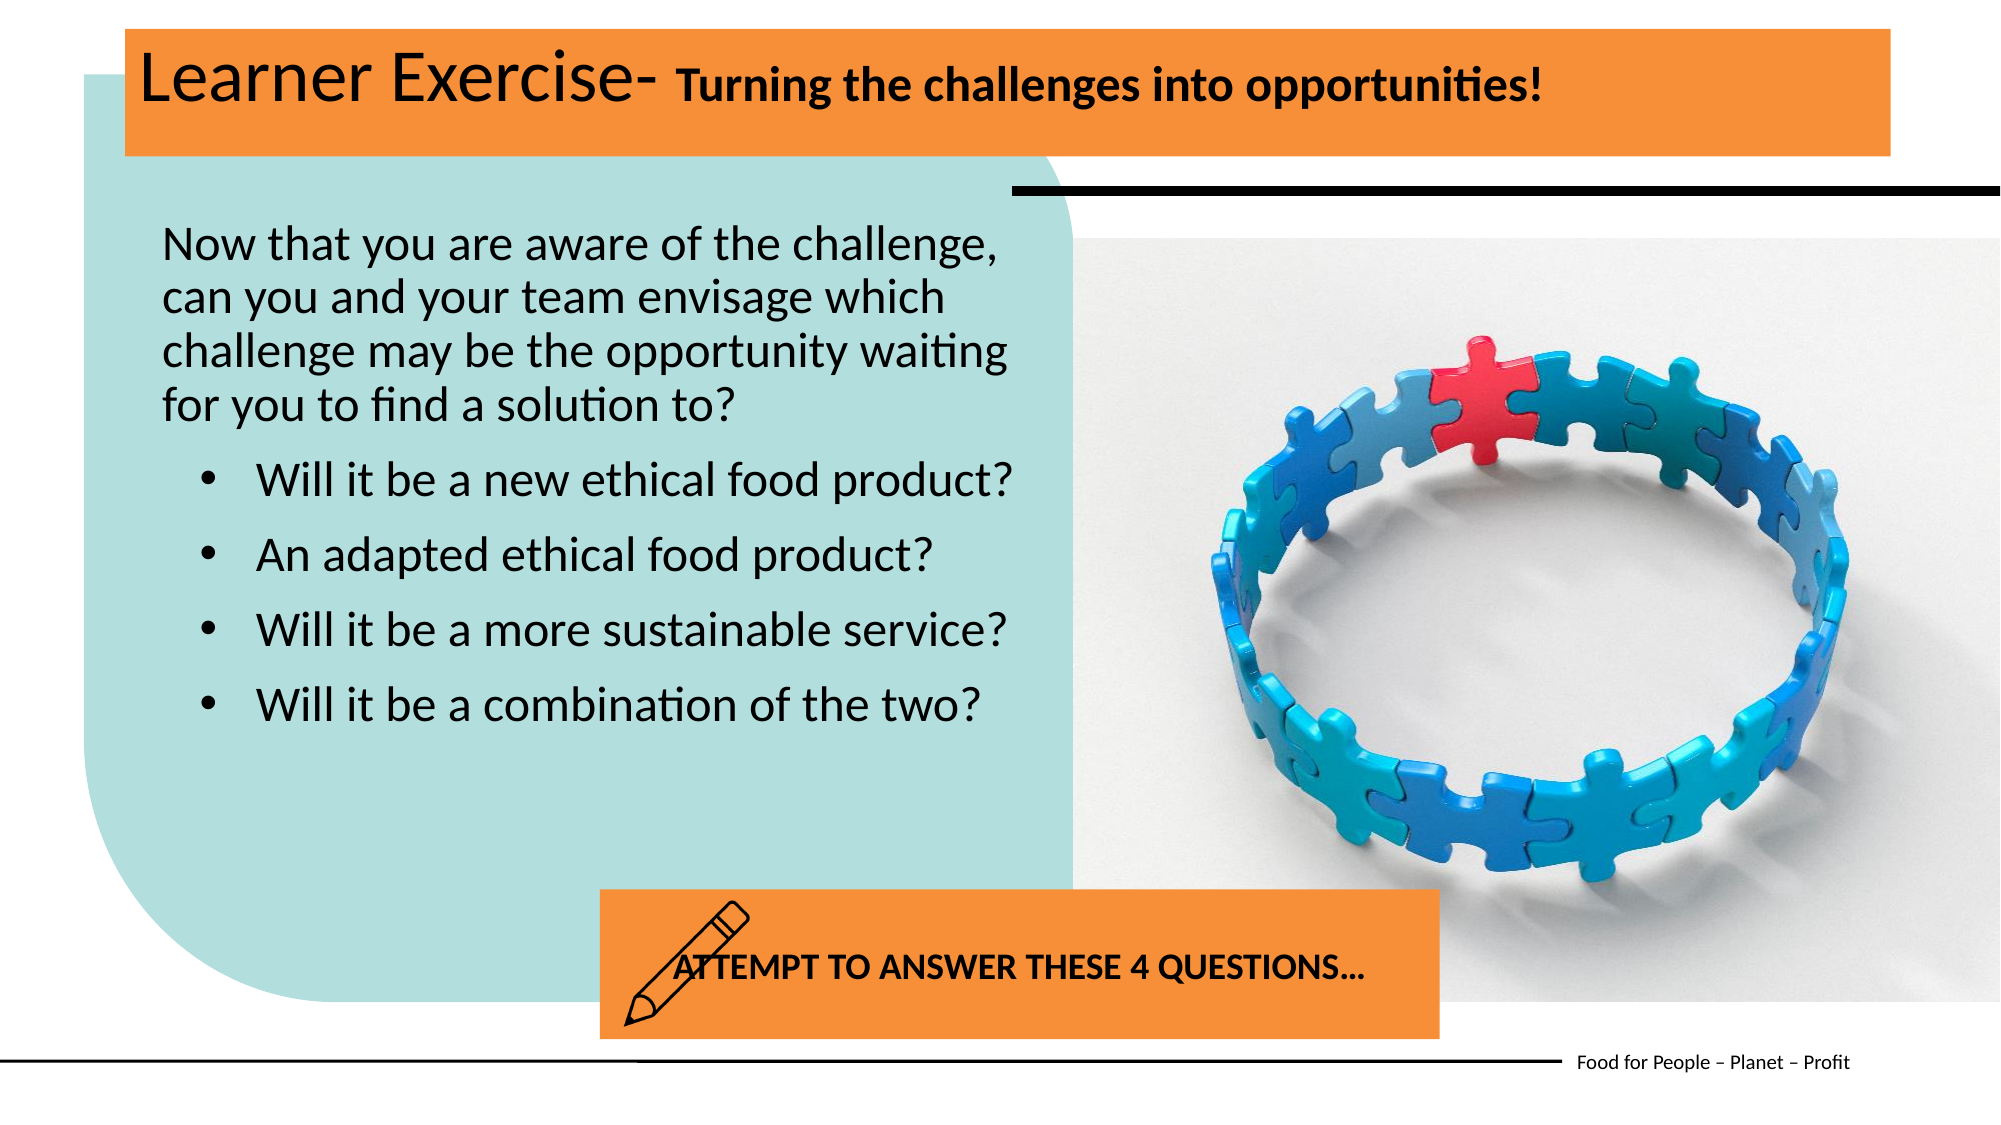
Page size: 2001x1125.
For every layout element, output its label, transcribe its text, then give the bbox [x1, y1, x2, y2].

picture [1073, 238, 2000, 1003]
list Now that you are aware of the challenge, can you and your team envisage which challenge may be the opportunity waiting for you to find a solution to? Will it be a new ethical food product? An adapted ethical food product? Will it be a more sustainable service? Will it be a combination of the two? [147, 209, 1074, 844]
list Learner Exercise- Turning the challenges into opportunities! [125, 28, 1891, 157]
text_box ATTEMPT TO ANSWER THESE 4 QUESTIONS… [599, 889, 1440, 1040]
picture [611, 888, 762, 1039]
